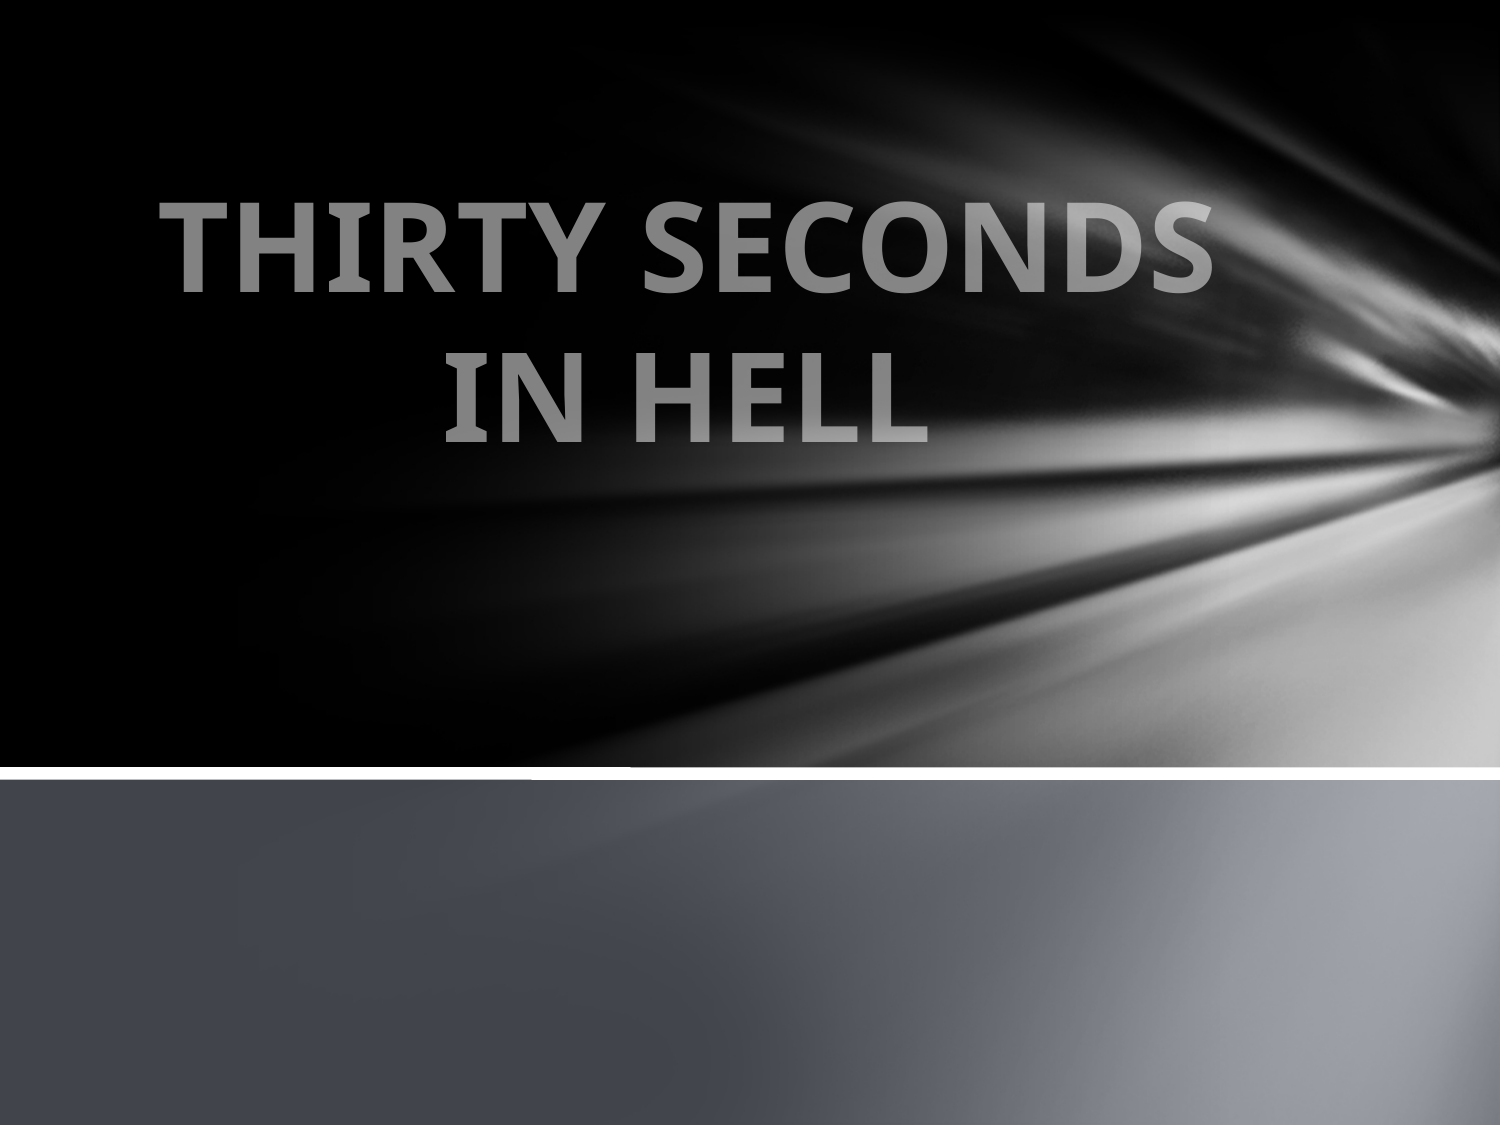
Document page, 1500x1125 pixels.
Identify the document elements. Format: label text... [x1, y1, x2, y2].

title THIRTY SECONDS IN HELL [57, 75, 1318, 475]
